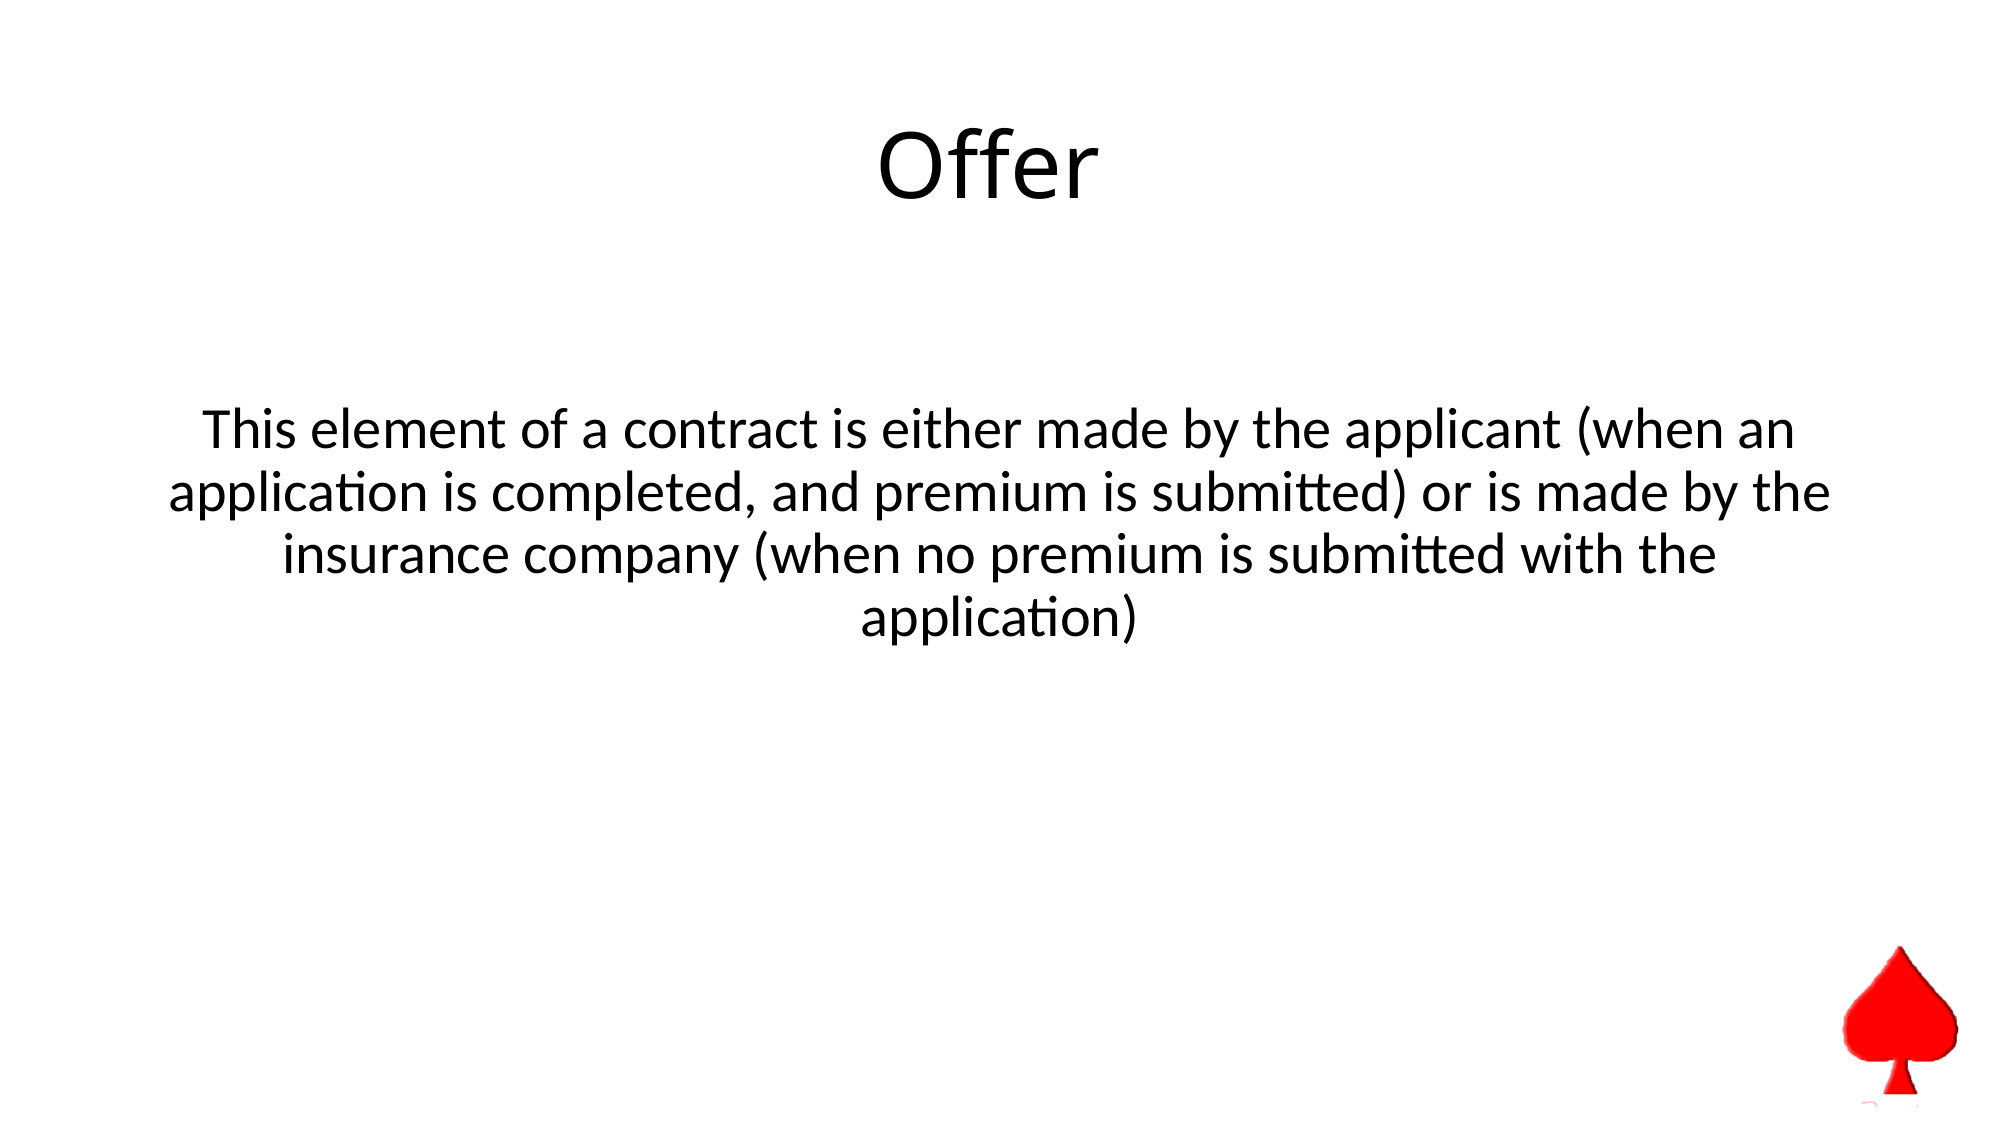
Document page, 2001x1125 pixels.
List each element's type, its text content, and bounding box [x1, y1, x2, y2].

list This element of a contract is either made by the applicant (when an application is completed, and premium is submitted) or is made by the insurance company (when no premium is submitted with the application) [137, 299, 1863, 1014]
picture [1824, 933, 1992, 1125]
title Offer [137, 59, 1863, 278]
